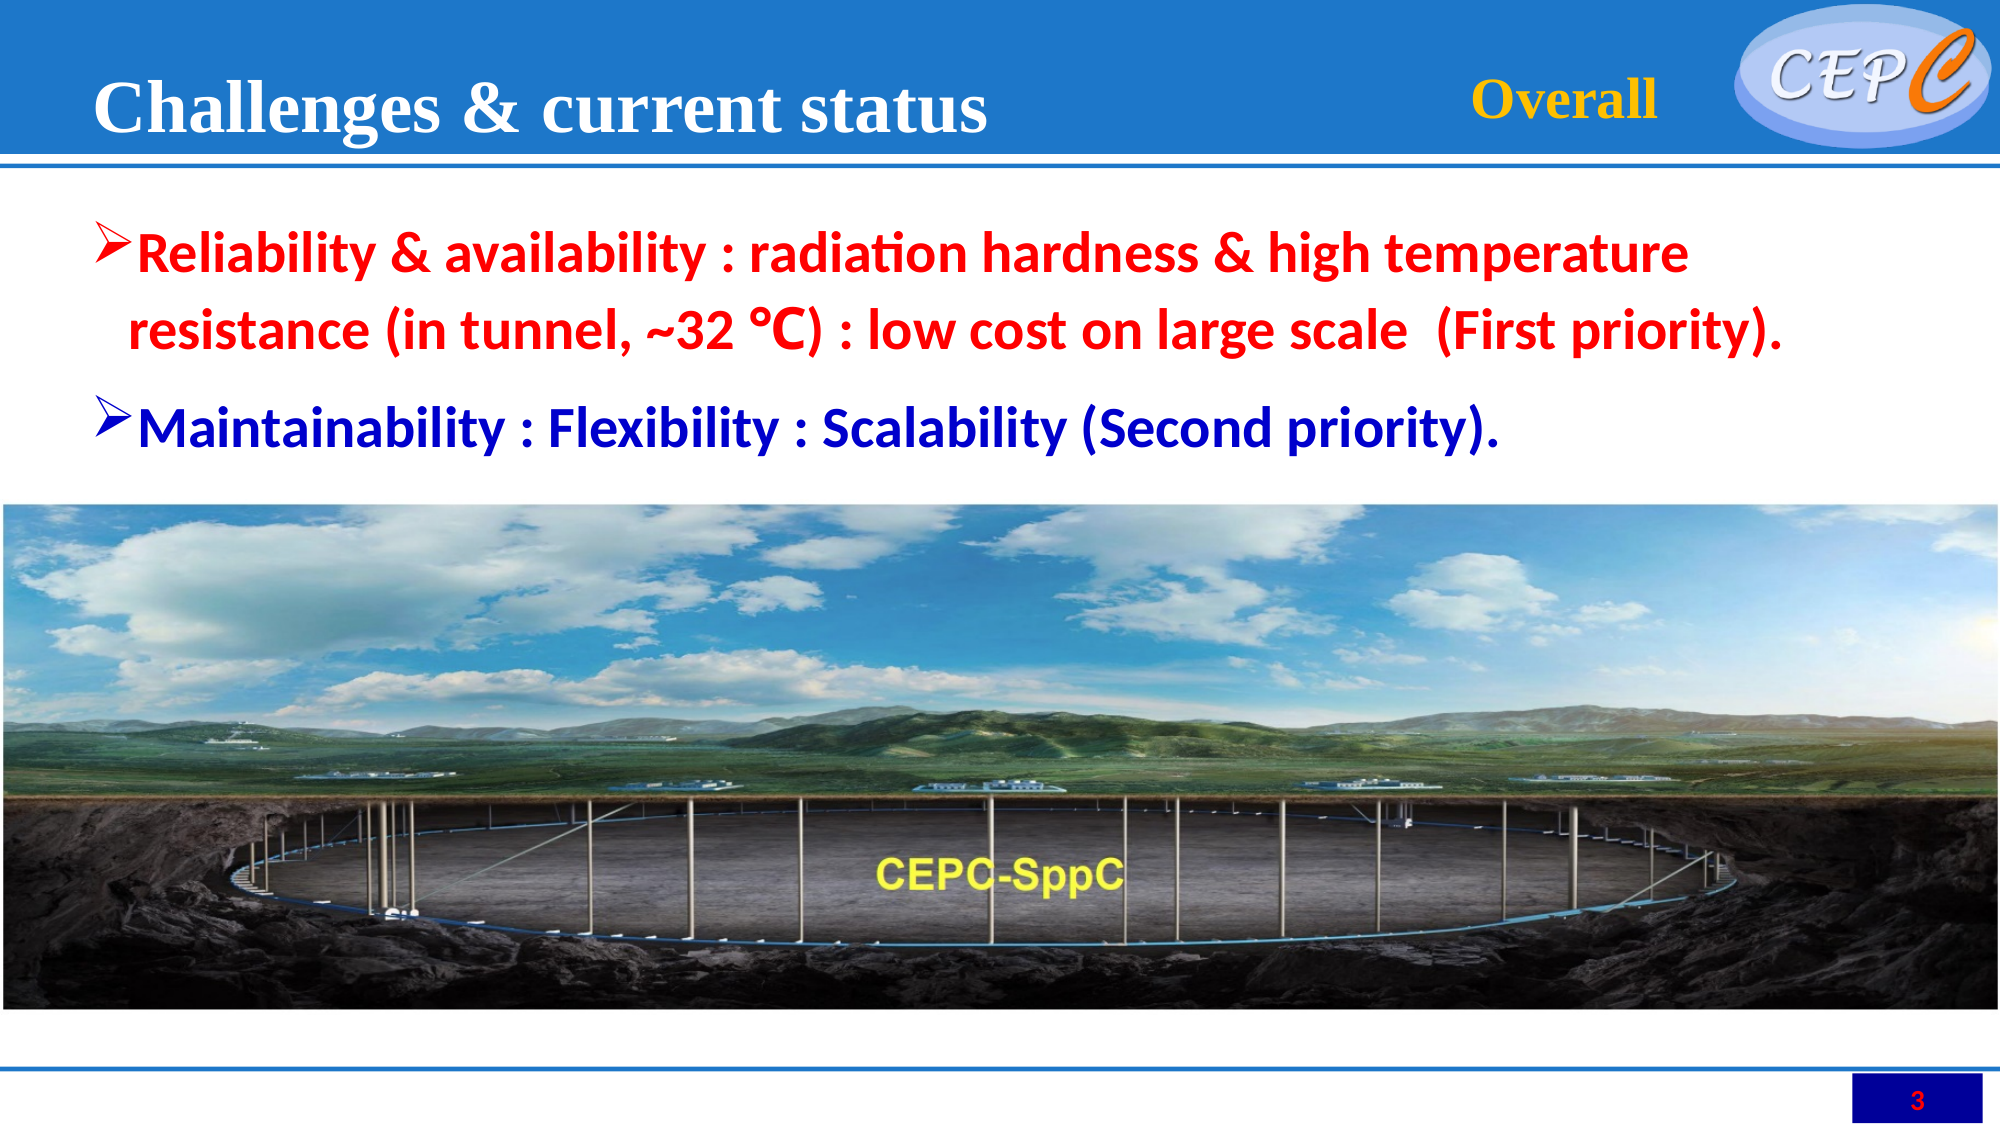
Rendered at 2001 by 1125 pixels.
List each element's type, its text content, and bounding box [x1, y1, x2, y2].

list Overall [1455, 38, 1949, 152]
picture [1728, 0, 1997, 154]
title Challenges & current status [77, 5, 1215, 152]
picture [0, 499, 2000, 1015]
list Reliability & availability : radiation hardness & high temperature resistance (in tunnel, ~32 ℃) : low cost on large scale (First priority). Maintainability : Flexibility : Scalability (Second priority). [75, 199, 1914, 499]
